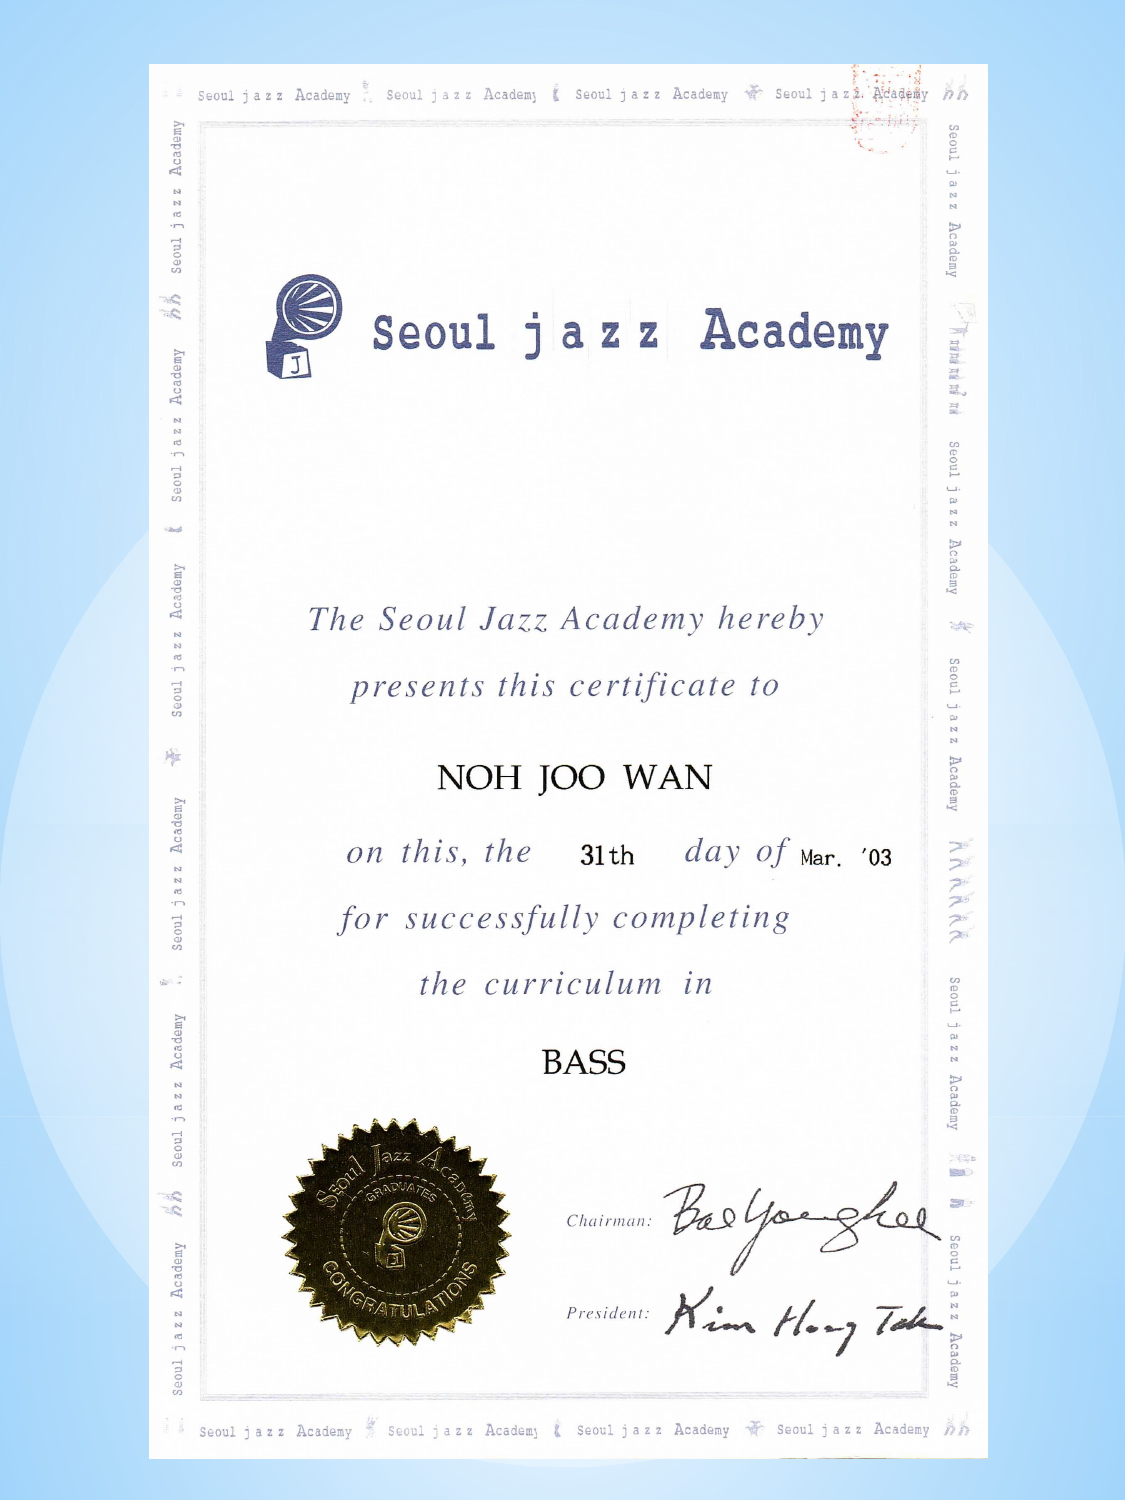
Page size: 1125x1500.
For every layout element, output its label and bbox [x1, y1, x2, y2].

picture [148, 63, 989, 1459]
